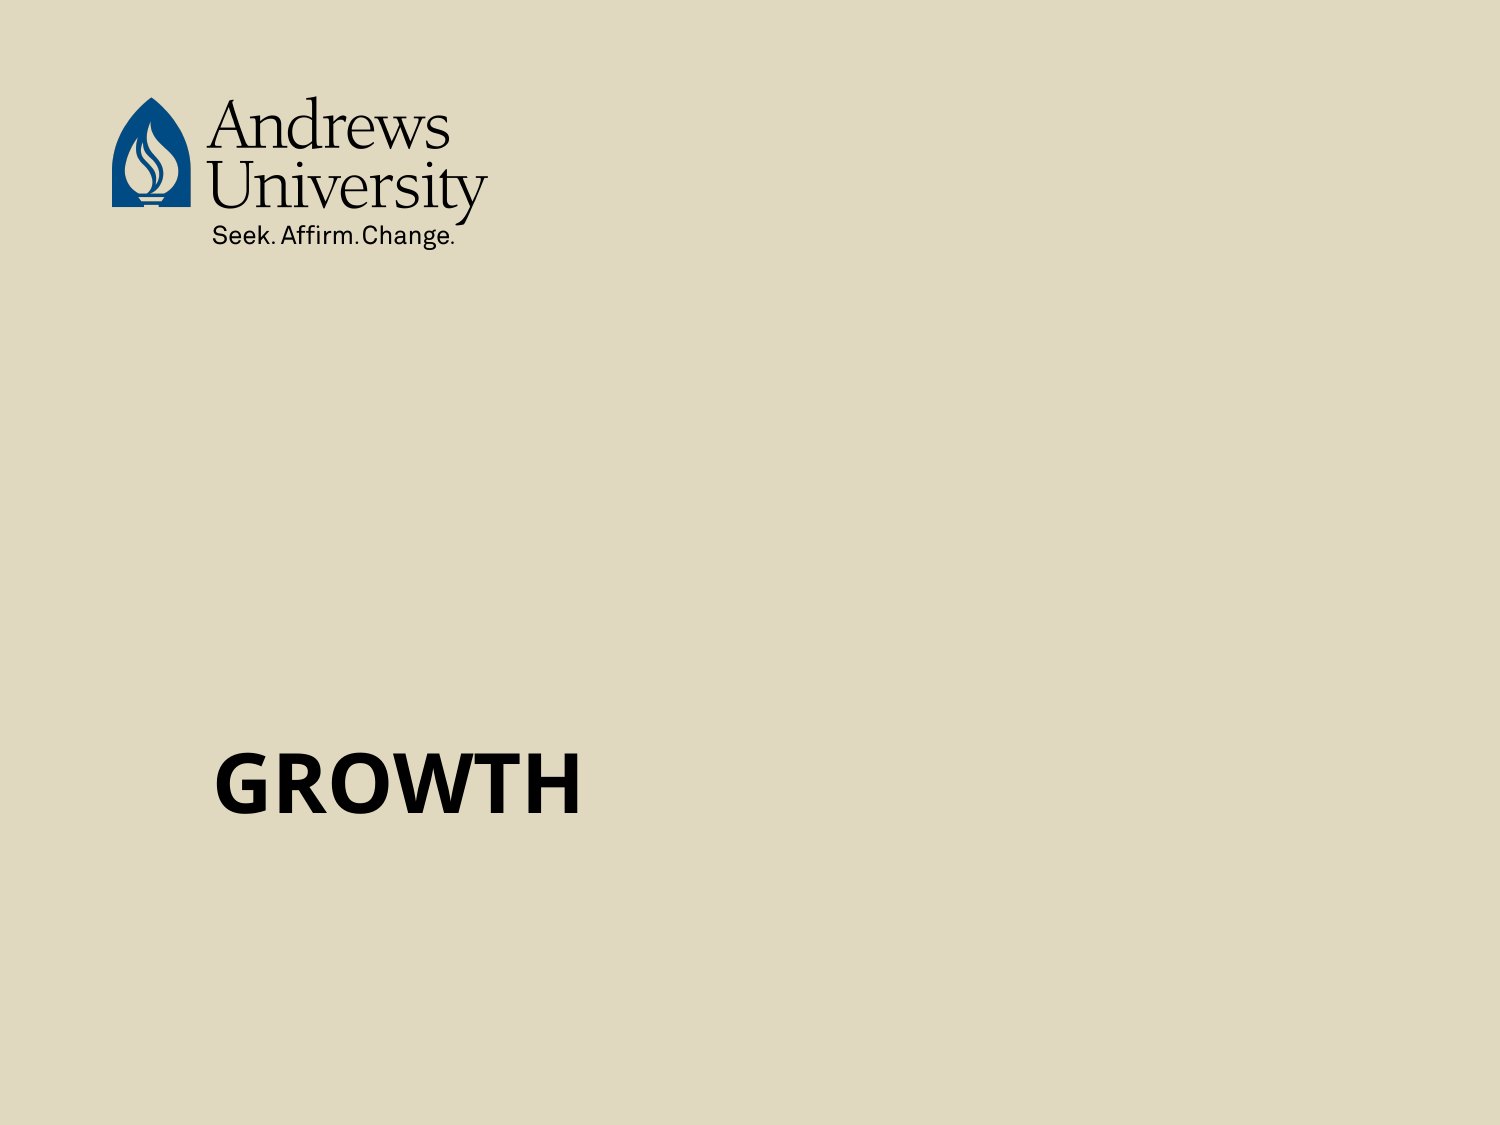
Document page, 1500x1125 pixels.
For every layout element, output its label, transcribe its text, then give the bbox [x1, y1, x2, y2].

title Growth [197, 722, 1388, 947]
picture [112, 96, 488, 250]
